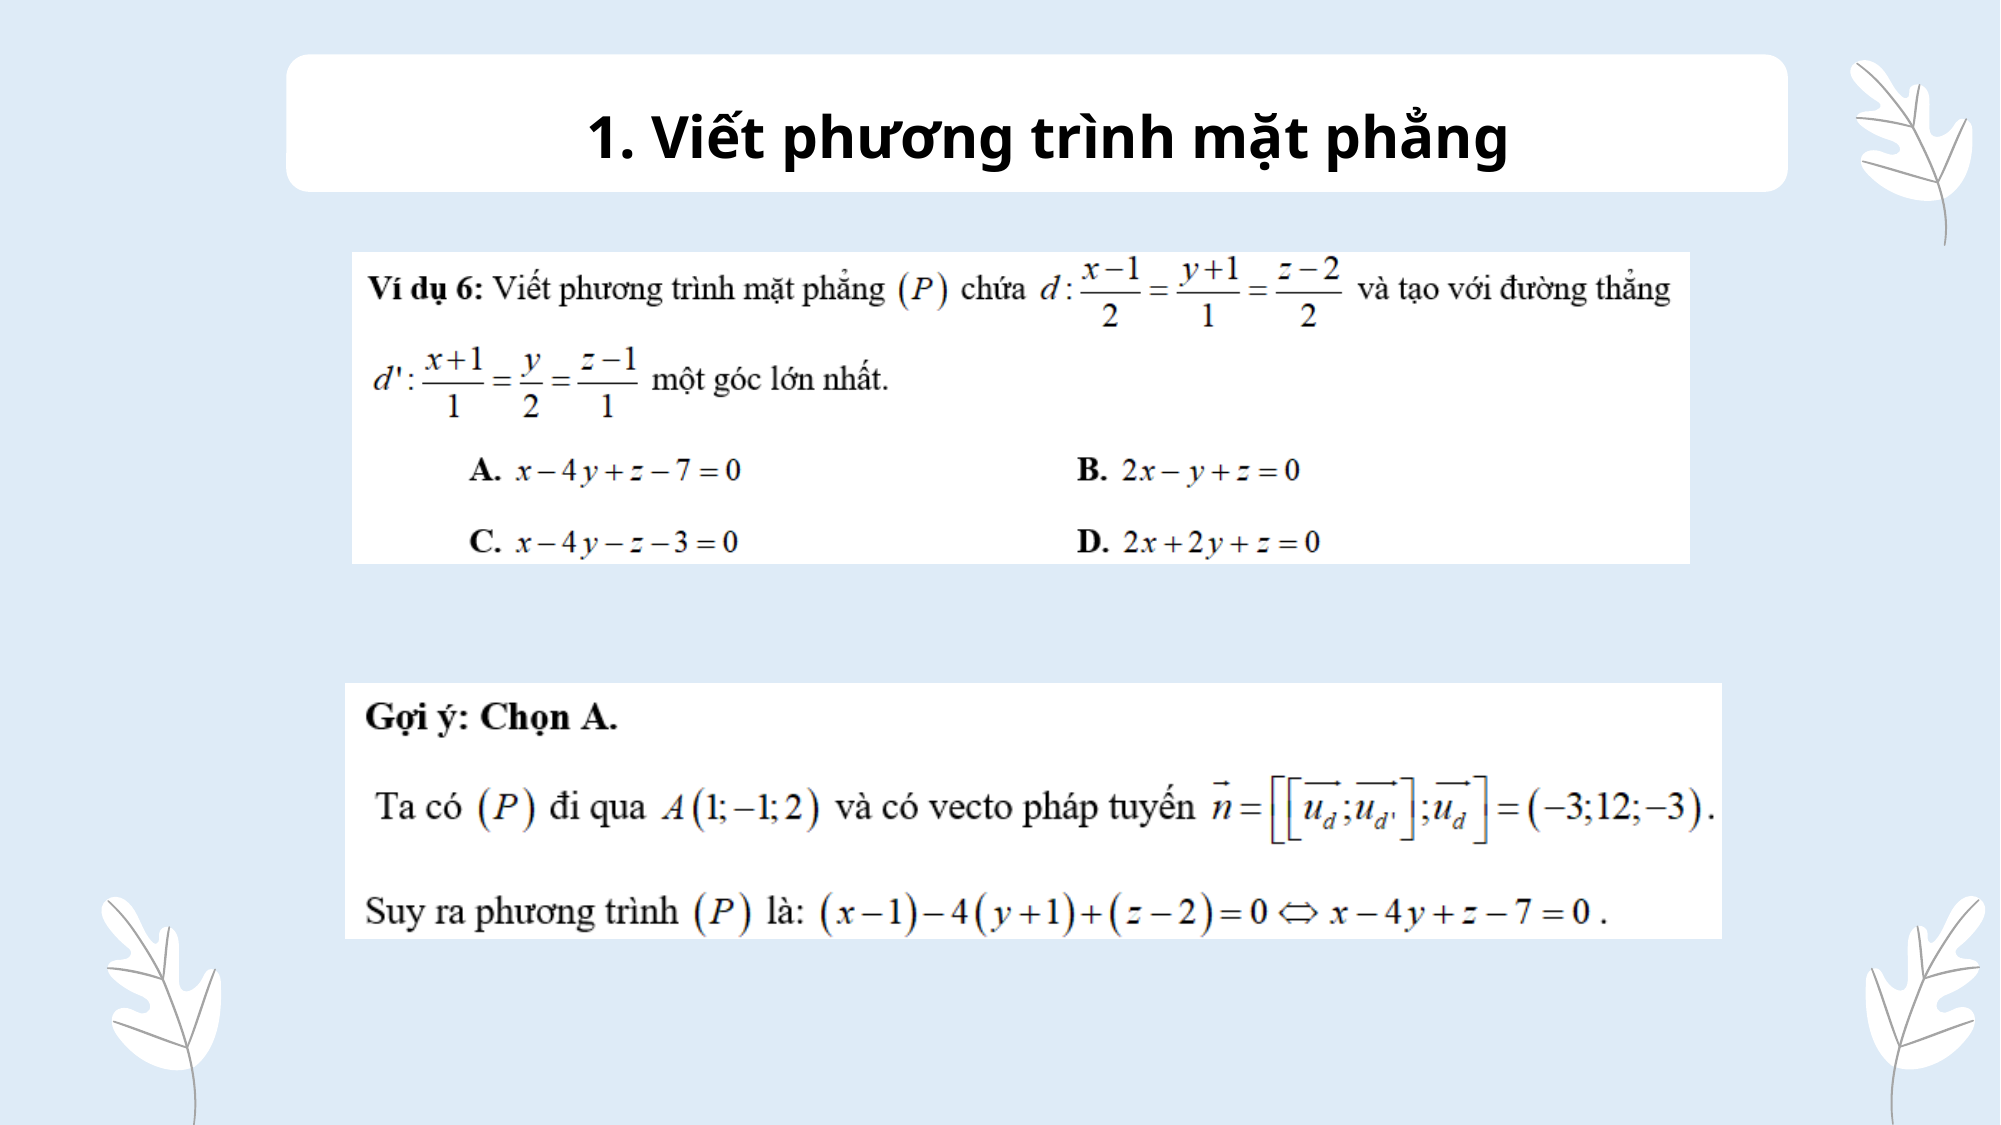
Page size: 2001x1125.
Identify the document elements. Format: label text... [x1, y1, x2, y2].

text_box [1848, 60, 1974, 246]
text_box [286, 54, 1788, 192]
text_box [100, 896, 222, 1125]
text_box 1. Viết phương trình mặt phẳng [571, 75, 1525, 178]
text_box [1864, 896, 1987, 1125]
picture [345, 683, 1722, 940]
picture [352, 252, 1690, 564]
